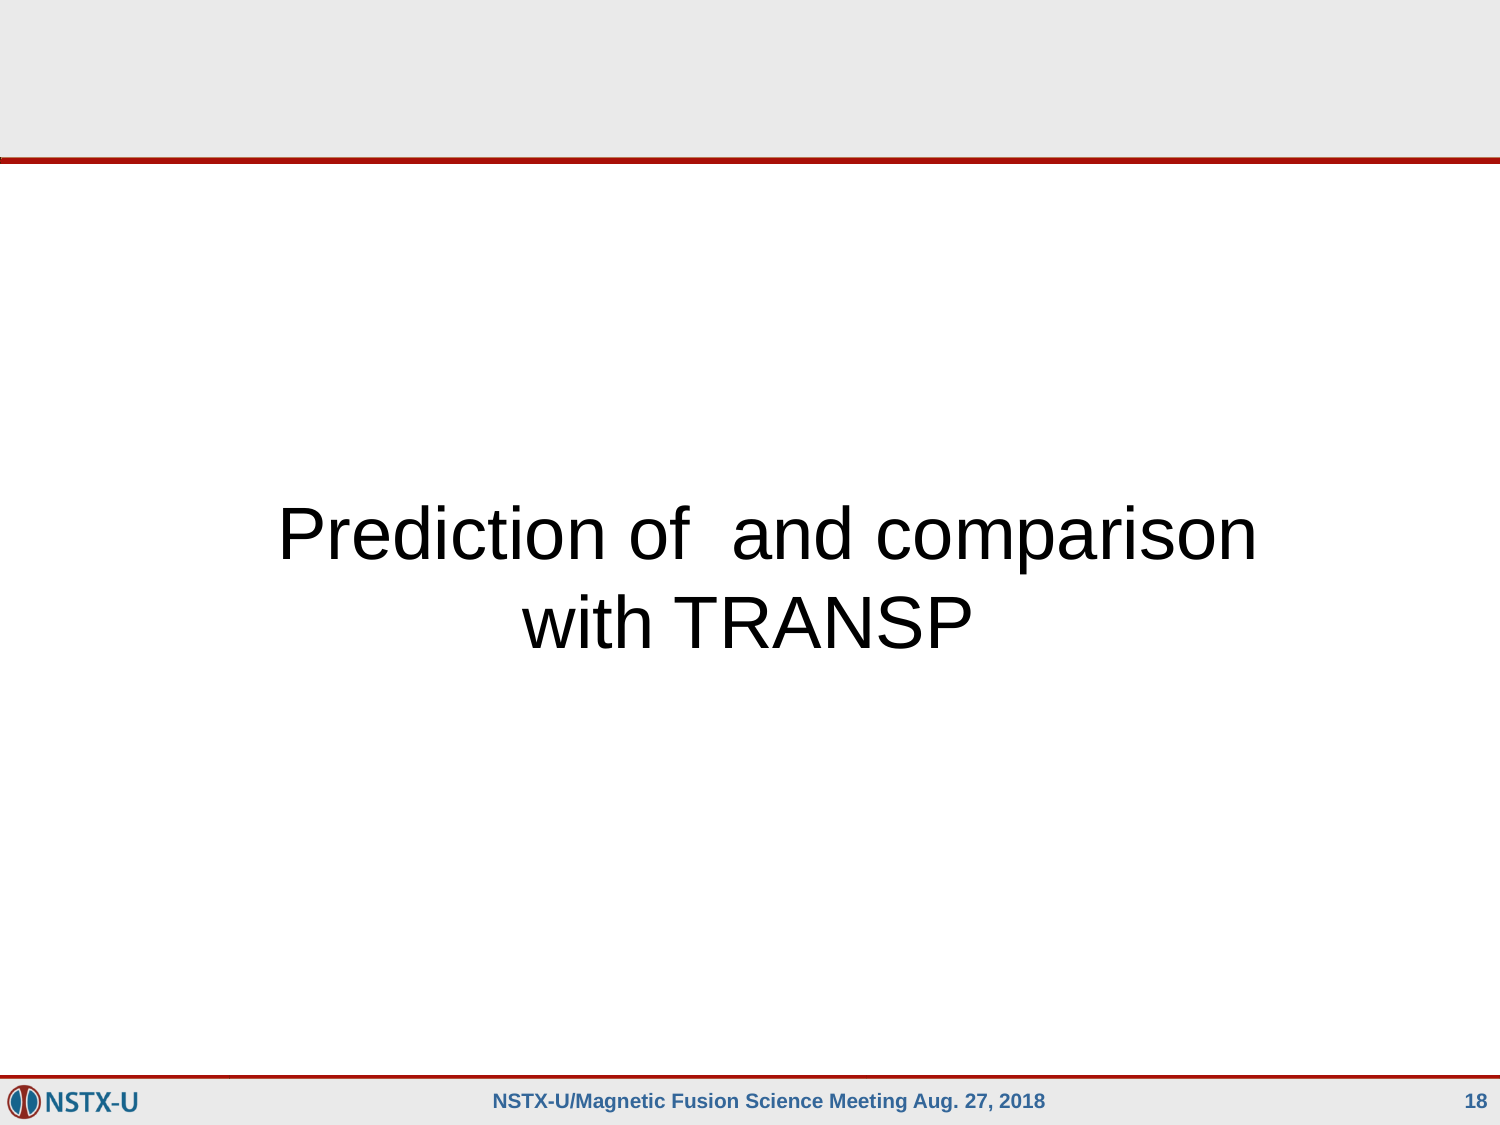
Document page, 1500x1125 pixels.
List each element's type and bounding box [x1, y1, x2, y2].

picture [0, 0, 1500, 164]
picture [0, 1075, 1500, 1125]
